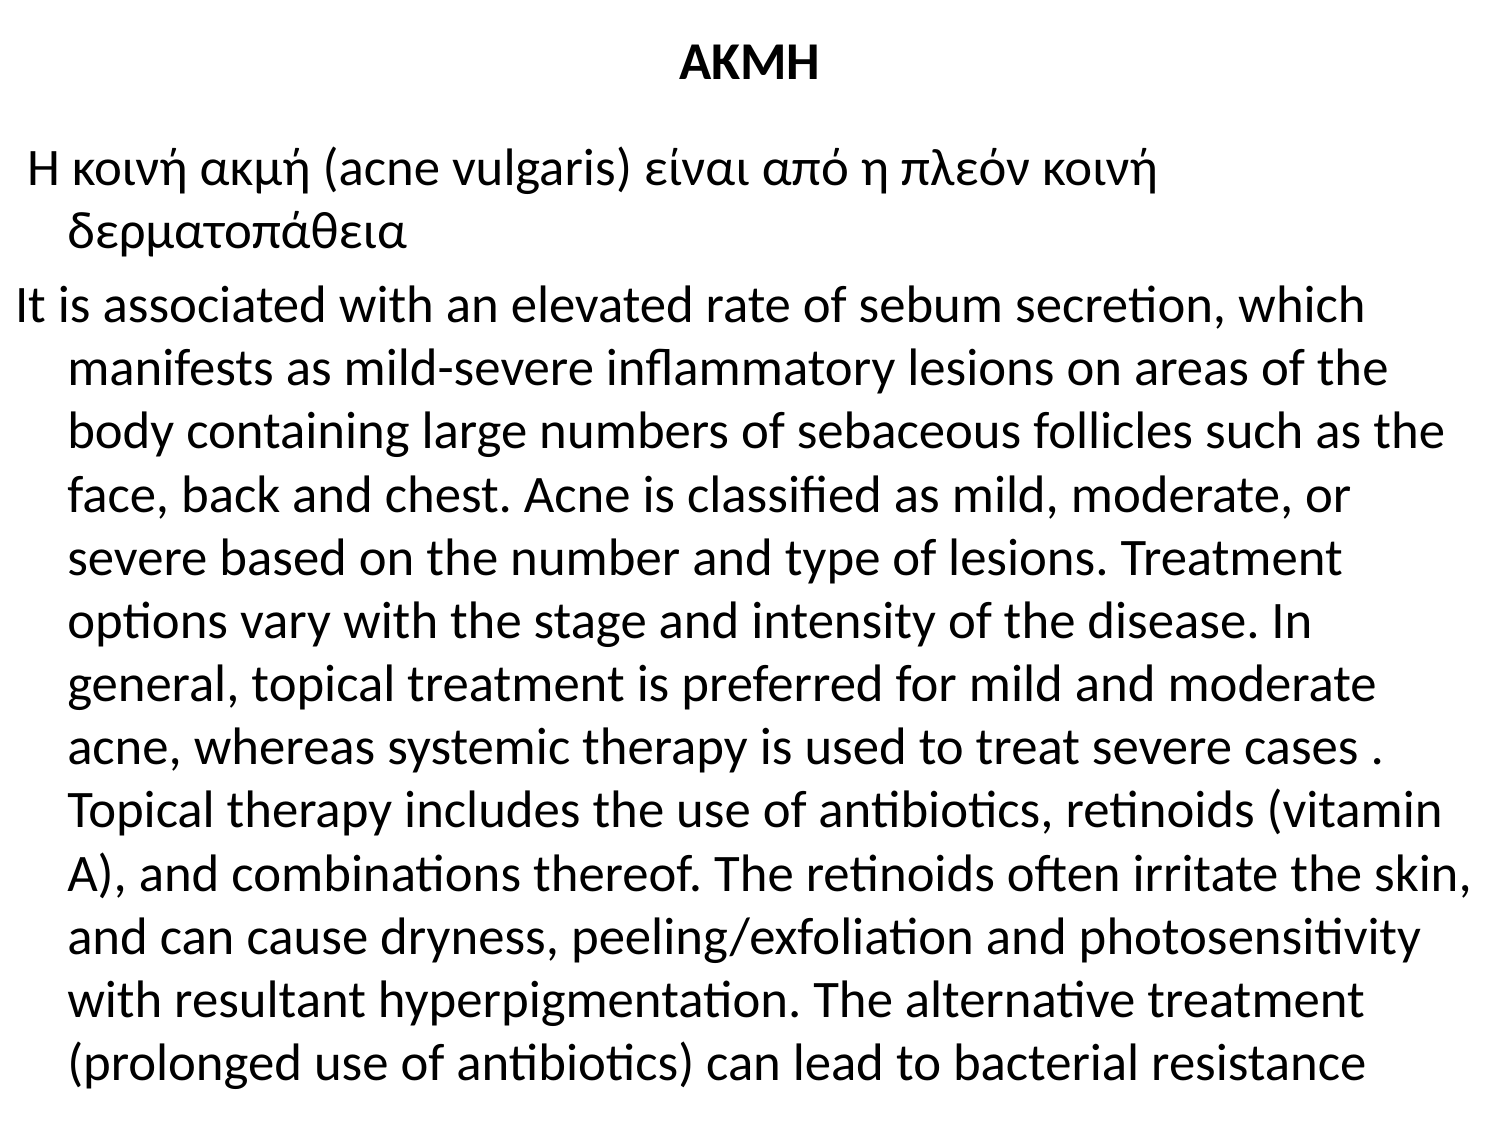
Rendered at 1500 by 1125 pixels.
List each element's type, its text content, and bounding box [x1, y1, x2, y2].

title AΚΜΗ [243, 18, 1257, 99]
list Η κοινή ακμή (acne vulgaris) είναι από η πλεόν κοινή δερματοπάθεια It is associated with an elevated rate of sebum secretion, which manifests as mild-severe inflammatory lesions on areas of the body containing large numbers of sebaceous follicles such as the face, back and chest. Acne is classified as mild, moderate, or severe based on the number and type of lesions. Treatment options vary with the stage and intensity of the disease. In general, topical treatment is preferred for mild and moderate acne, whereas systemic therapy is used to treat severe cases . Topical therapy includes the use of antibiotics, retinoids (vitamin A), and combinations thereof. The retinoids often irritate the skin, and can cause dryness, peeling/exfoliation and photosensitivity with resultant hyperpigmentation. The alternative treatment (prolonged use of antibiotics) can lead to bacterial resistance [0, 125, 1500, 1125]
